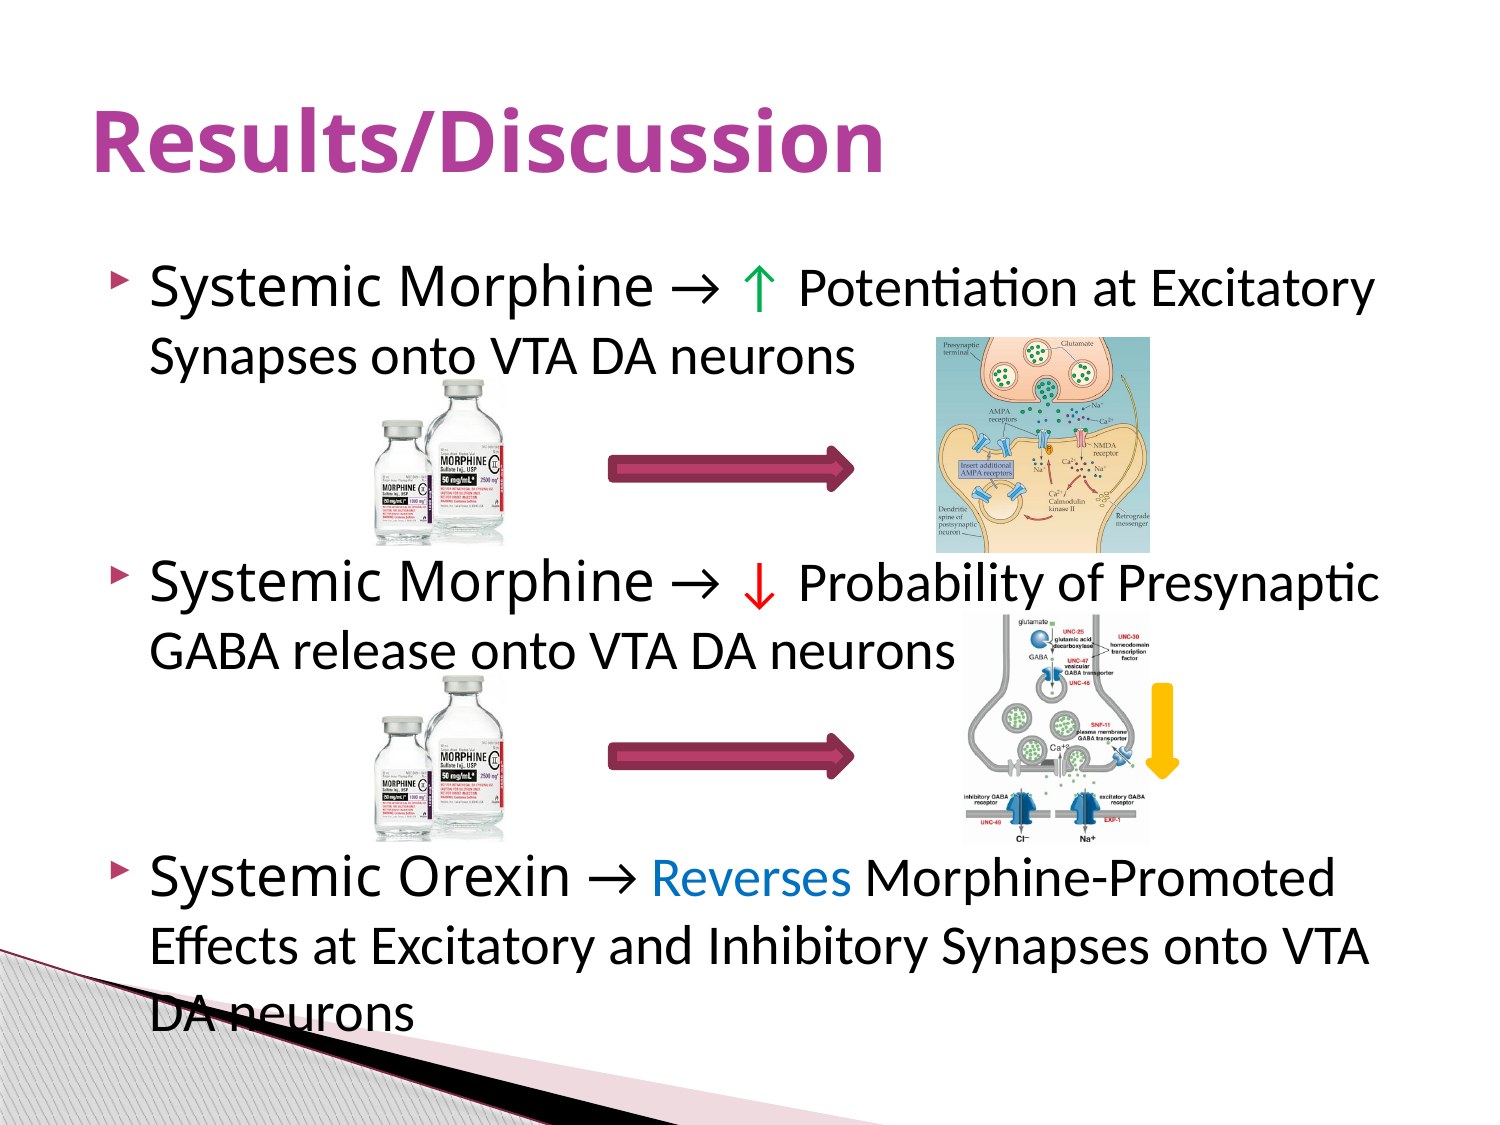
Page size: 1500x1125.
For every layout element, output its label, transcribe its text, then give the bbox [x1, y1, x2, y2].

text_box [607, 733, 855, 780]
picture [936, 337, 1151, 553]
picture [362, 378, 513, 547]
text_box [1156, 682, 1180, 780]
picture [962, 612, 1151, 844]
picture [362, 674, 513, 843]
title Results/Discussion [75, 45, 1425, 233]
text_box [607, 445, 855, 492]
list Systemic Morphine → ↑ Potentiation at Excitatory Synapses onto VTA DA neurons Systemic Morphine → ↓ Probability of Presynaptic GABA release onto VTA DA neurons Systemic Orexin → Reverses Morphine-Promoted Effects at Excitatory and Inhibitory Synapses onto VTA DA neurons [75, 243, 1425, 1100]
